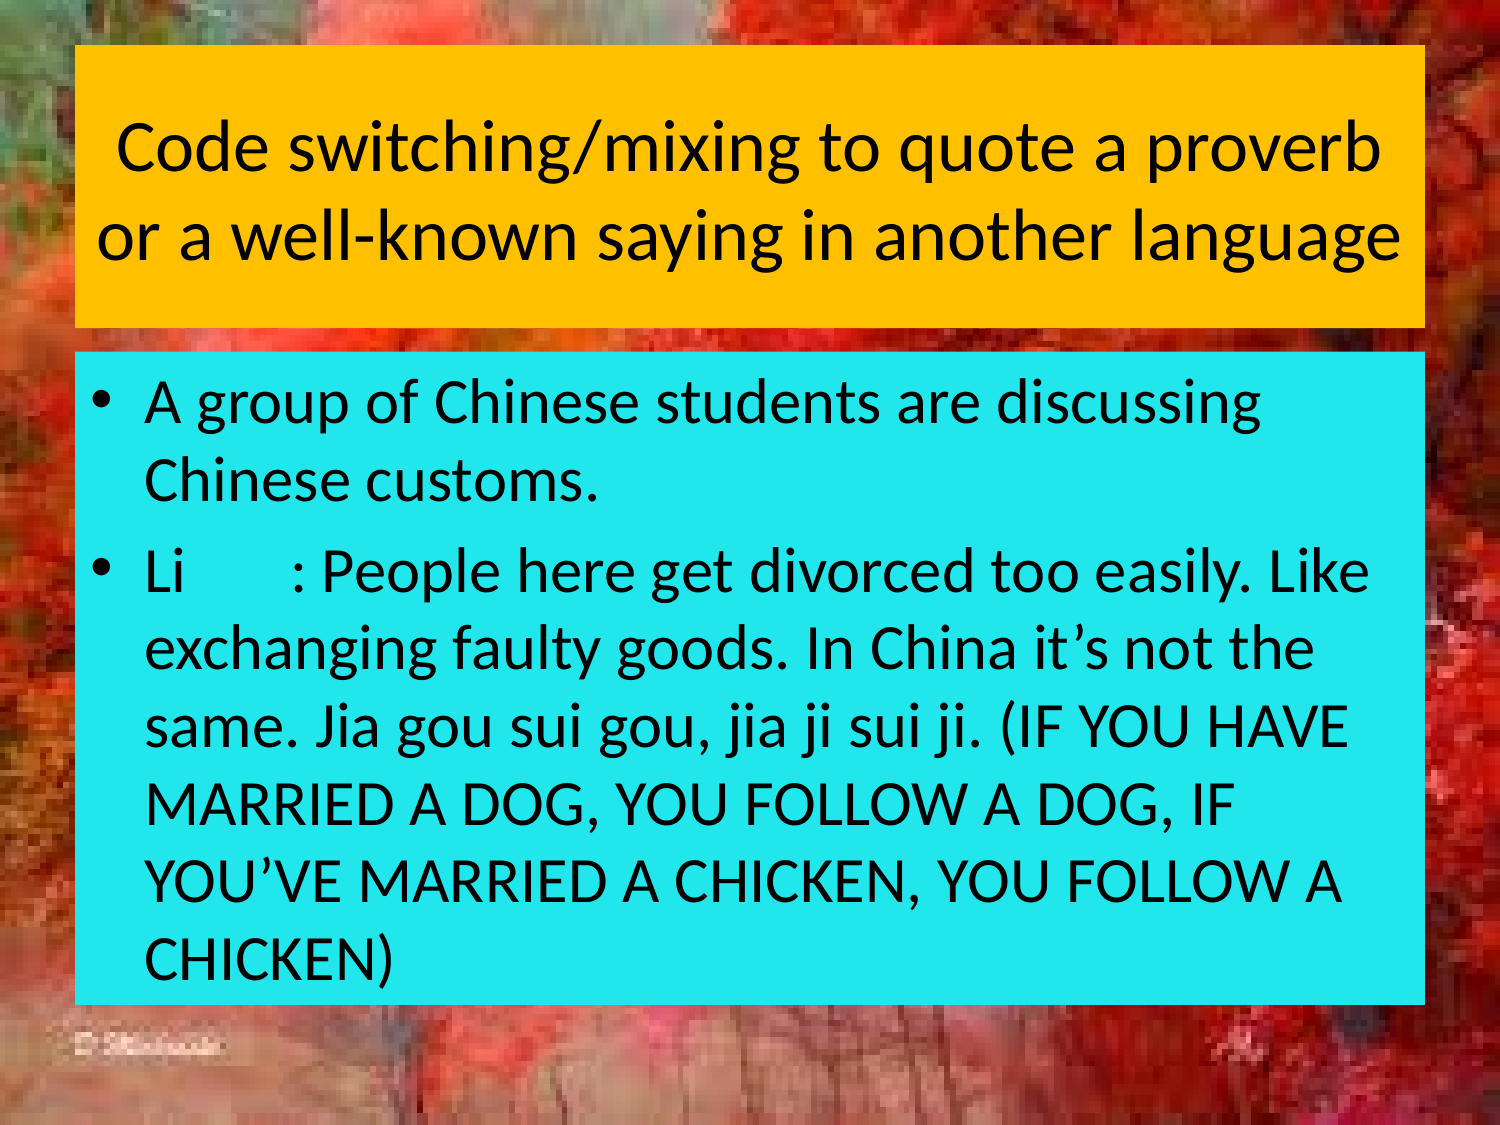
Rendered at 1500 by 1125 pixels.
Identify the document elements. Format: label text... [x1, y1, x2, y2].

title Code switching/mixing to quote a proverb or a well-known saying in another language [75, 45, 1425, 329]
picture [0, 0, 1500, 1125]
list A group of Chinese students are discussing Chinese customs. Li : People here get divorced too easily. Like exchanging faulty goods. In China it’s not the same. Jia gou sui gou, jia ji sui ji. (IF YOU HAVE MARRIED A DOG, YOU FOLLOW A DOG, IF YOU’VE MARRIED A CHICKEN, YOU FOLLOW A CHICKEN) [75, 351, 1425, 1005]
